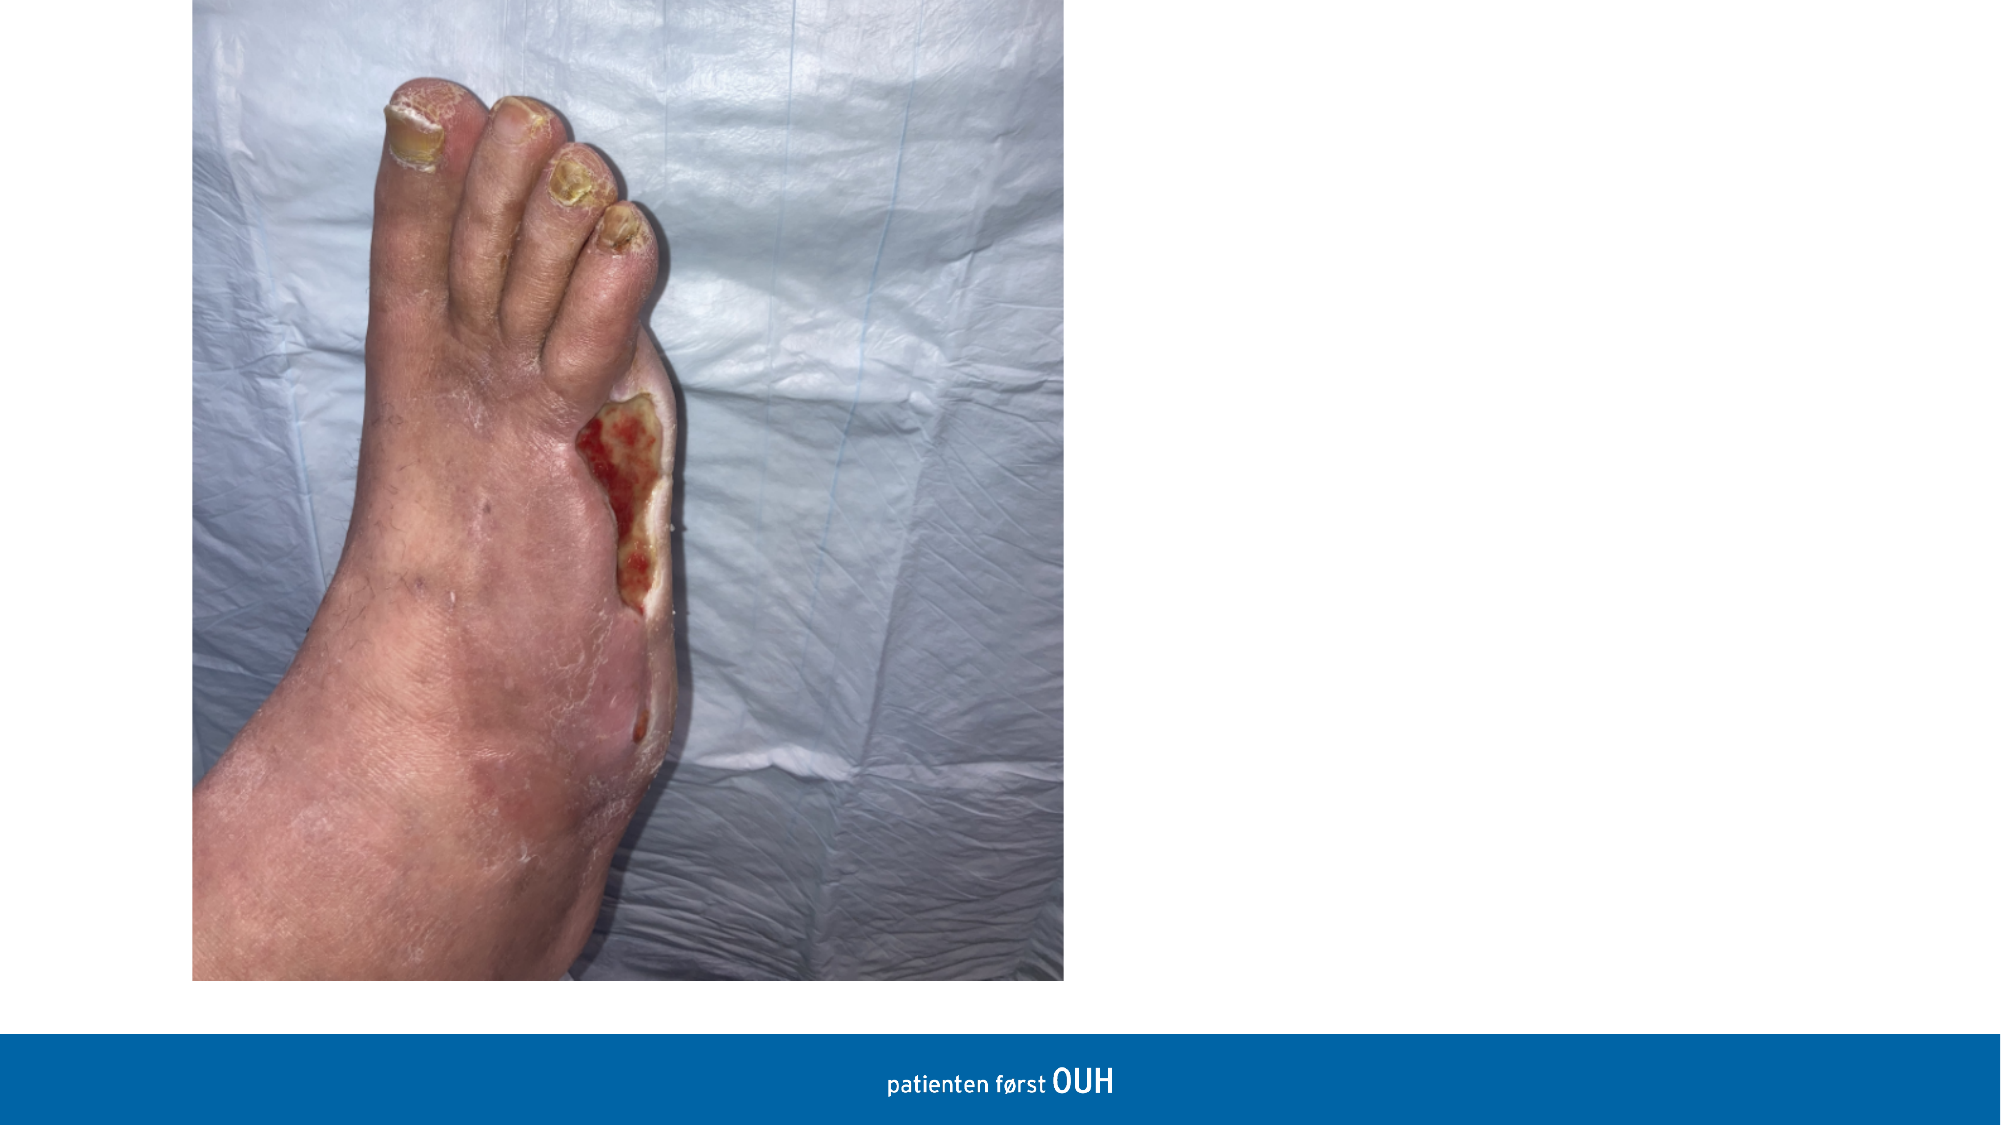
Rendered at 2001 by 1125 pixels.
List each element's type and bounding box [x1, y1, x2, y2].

picture [192, 0, 1064, 981]
picture [888, 1067, 1112, 1097]
